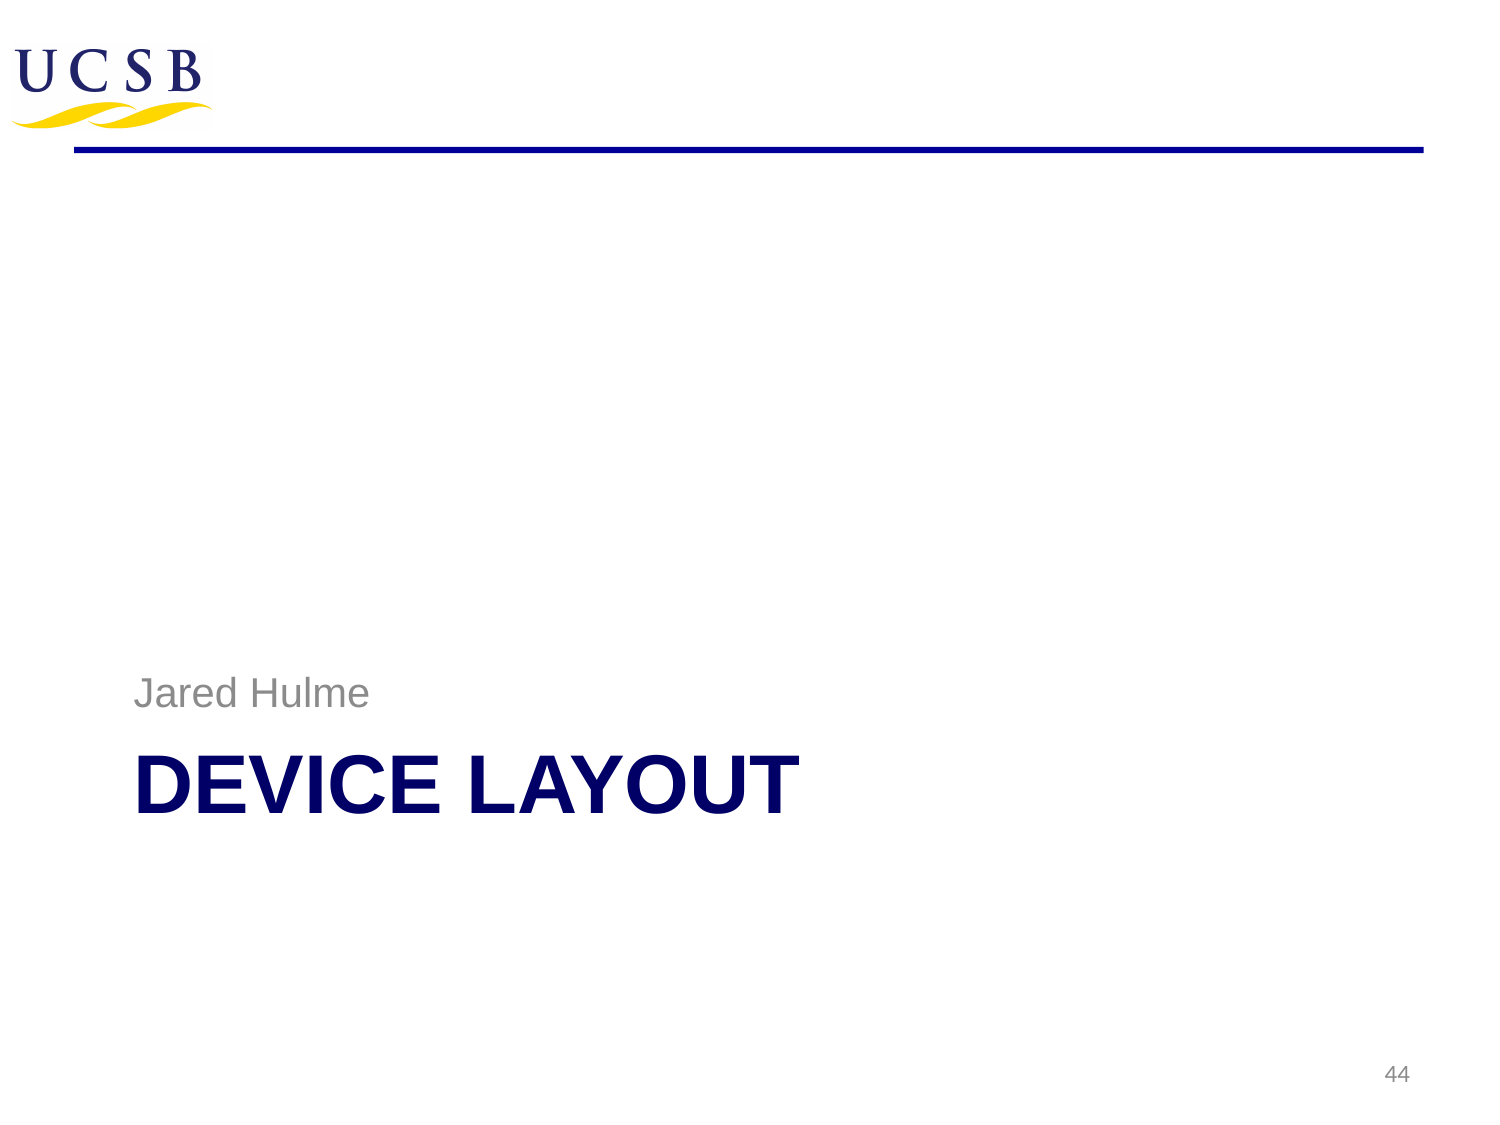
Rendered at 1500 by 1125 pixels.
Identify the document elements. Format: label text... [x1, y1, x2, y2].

slide_number 44 [1074, 1042, 1425, 1103]
list Jared Hulme [118, 476, 1394, 724]
title Device Layout [118, 724, 1394, 947]
picture [12, 43, 213, 131]
